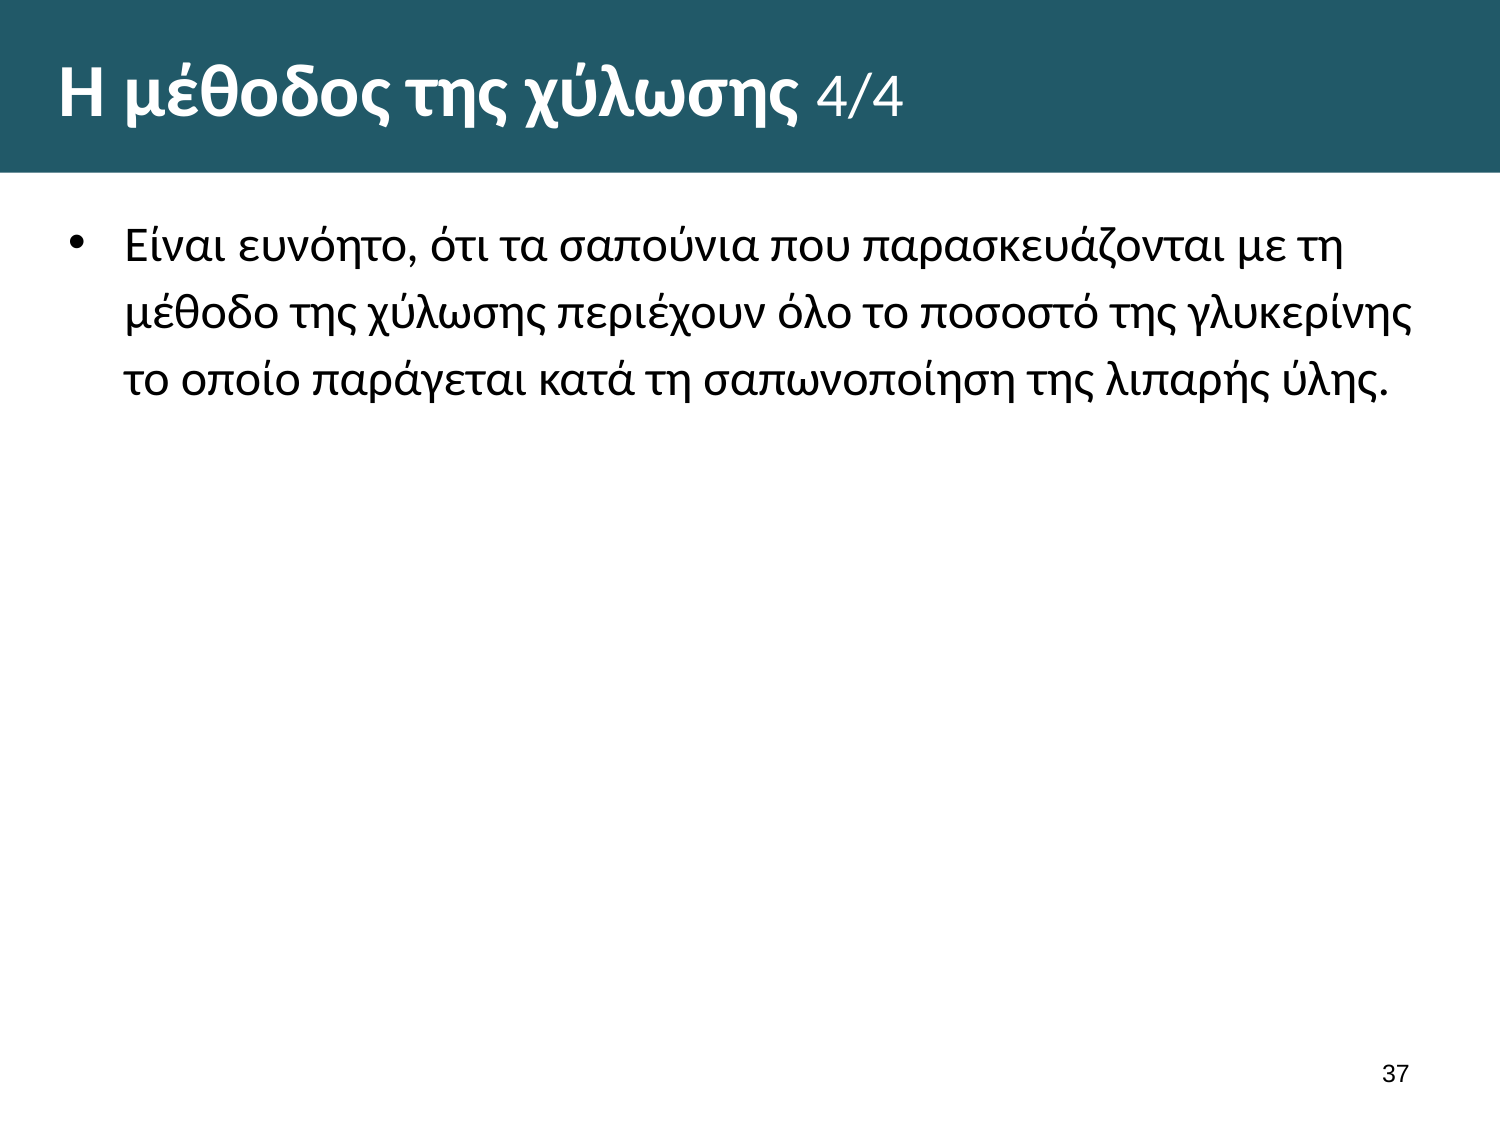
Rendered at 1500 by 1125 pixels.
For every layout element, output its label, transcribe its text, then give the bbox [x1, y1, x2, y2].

title Η μέθοδος της χύλωσης 4/4 [0, 0, 1500, 173]
list Είναι ευνόητο, ότι τα σαπούνια που παρασκευάζονται με τη μέθοδο της χύλωσης περιέχουν όλο το ποσοστό της γλυκερίνης το οποίο παράγεται κατά τη σαπωνοποίηση της λιπαρής ύλης. [53, 196, 1447, 1024]
slide_number 36 [1074, 1042, 1425, 1103]
